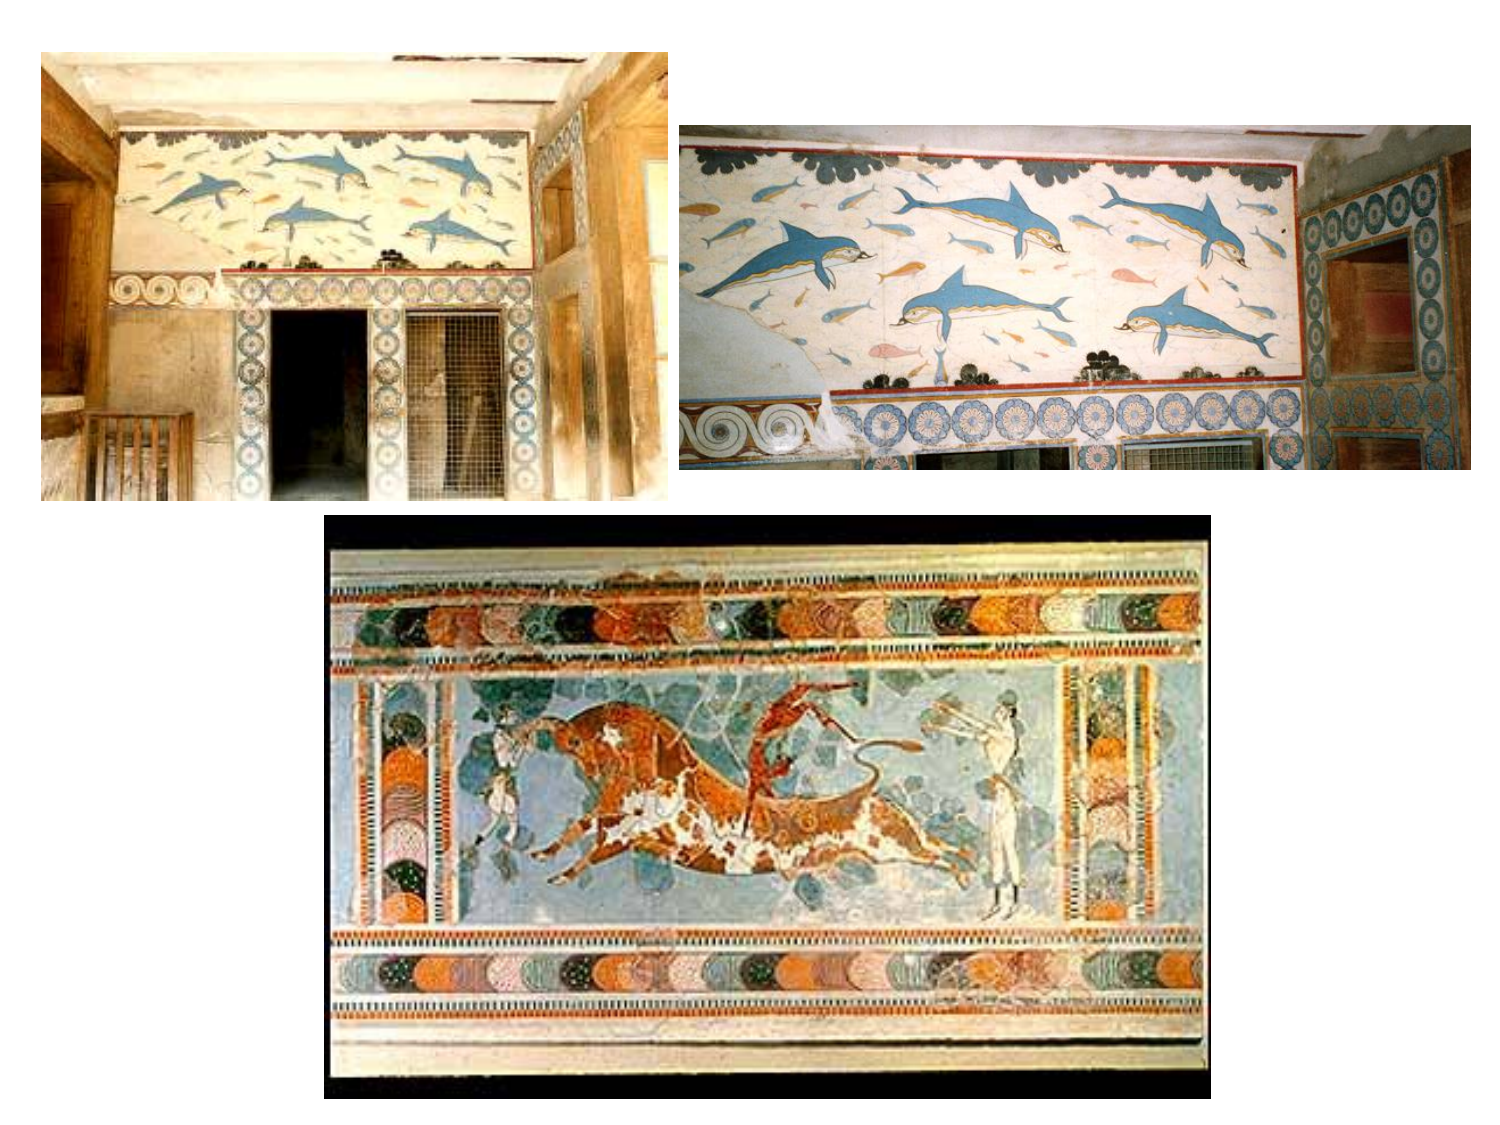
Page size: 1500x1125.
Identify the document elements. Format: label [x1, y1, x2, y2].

picture [678, 125, 1472, 471]
picture [40, 52, 668, 501]
picture [324, 515, 1211, 1099]
